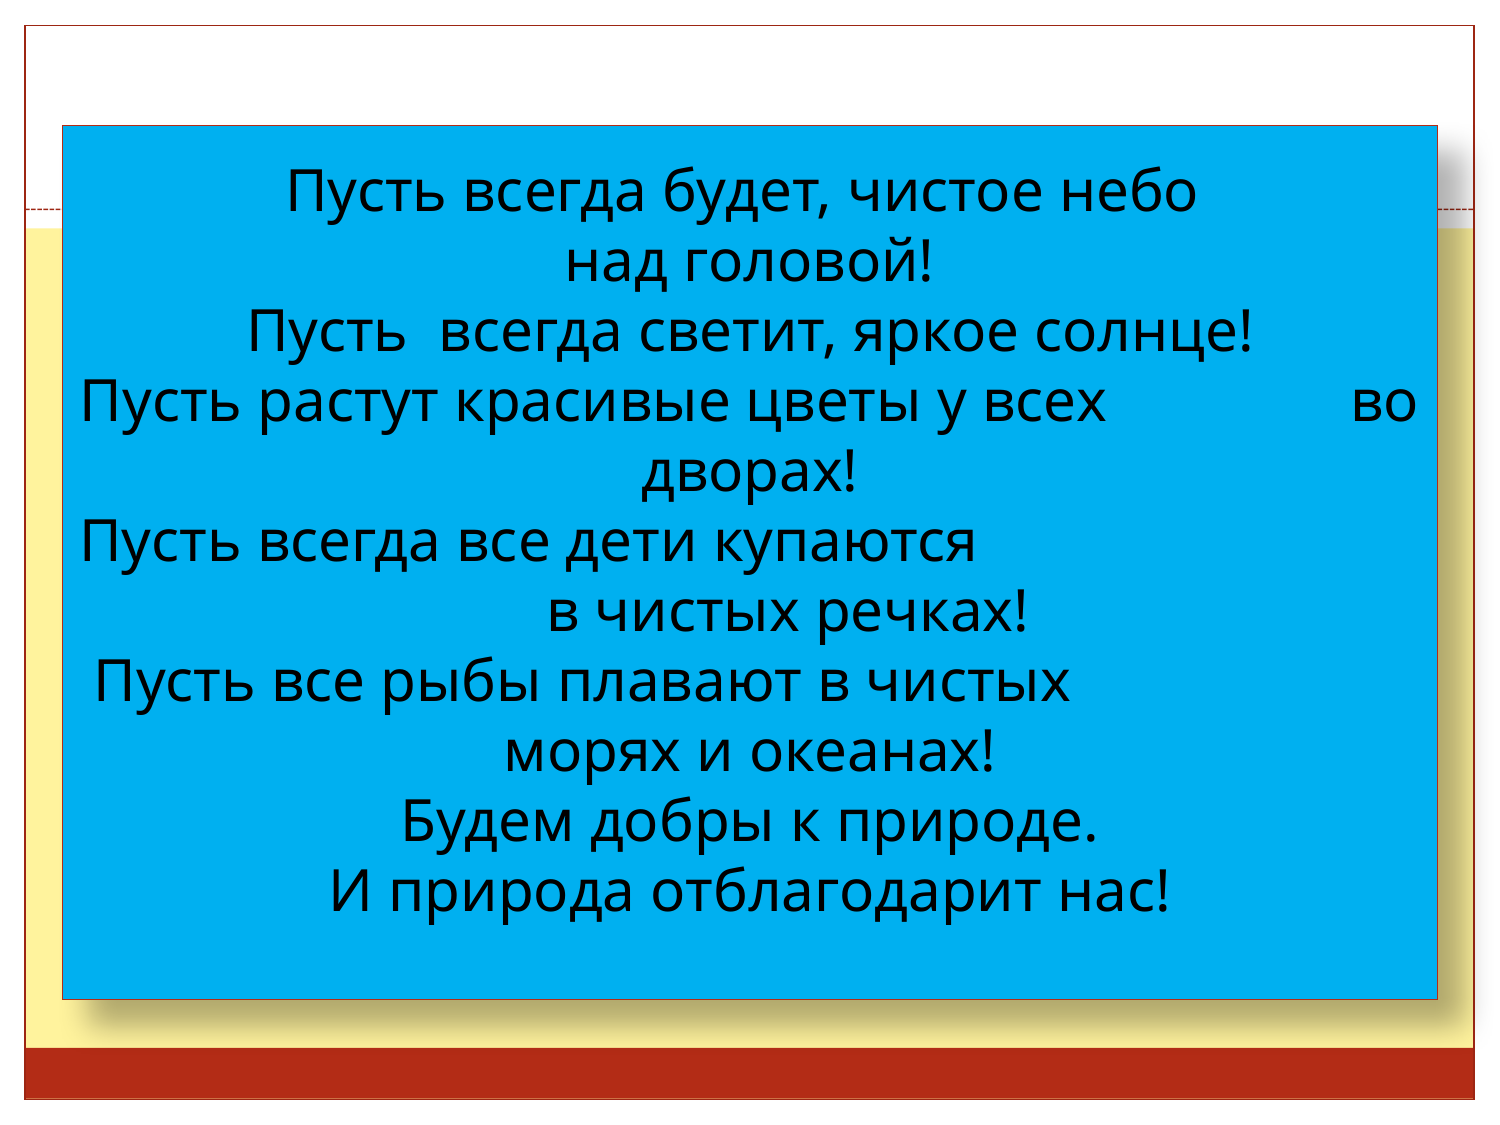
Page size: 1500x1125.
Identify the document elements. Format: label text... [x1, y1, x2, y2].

title Пусть всегда будет, чистое небо над головой! Пусть всегда светит, яркое солнце! Пусть растут красивые цветы у всех во дворах! Пусть всегда все дети купаются в чистых речках! Пусть все рыбы плавают в чистых морях и океанах! Будем добры к природе. И природа отблагодарит нас! [62, 125, 1438, 1000]
